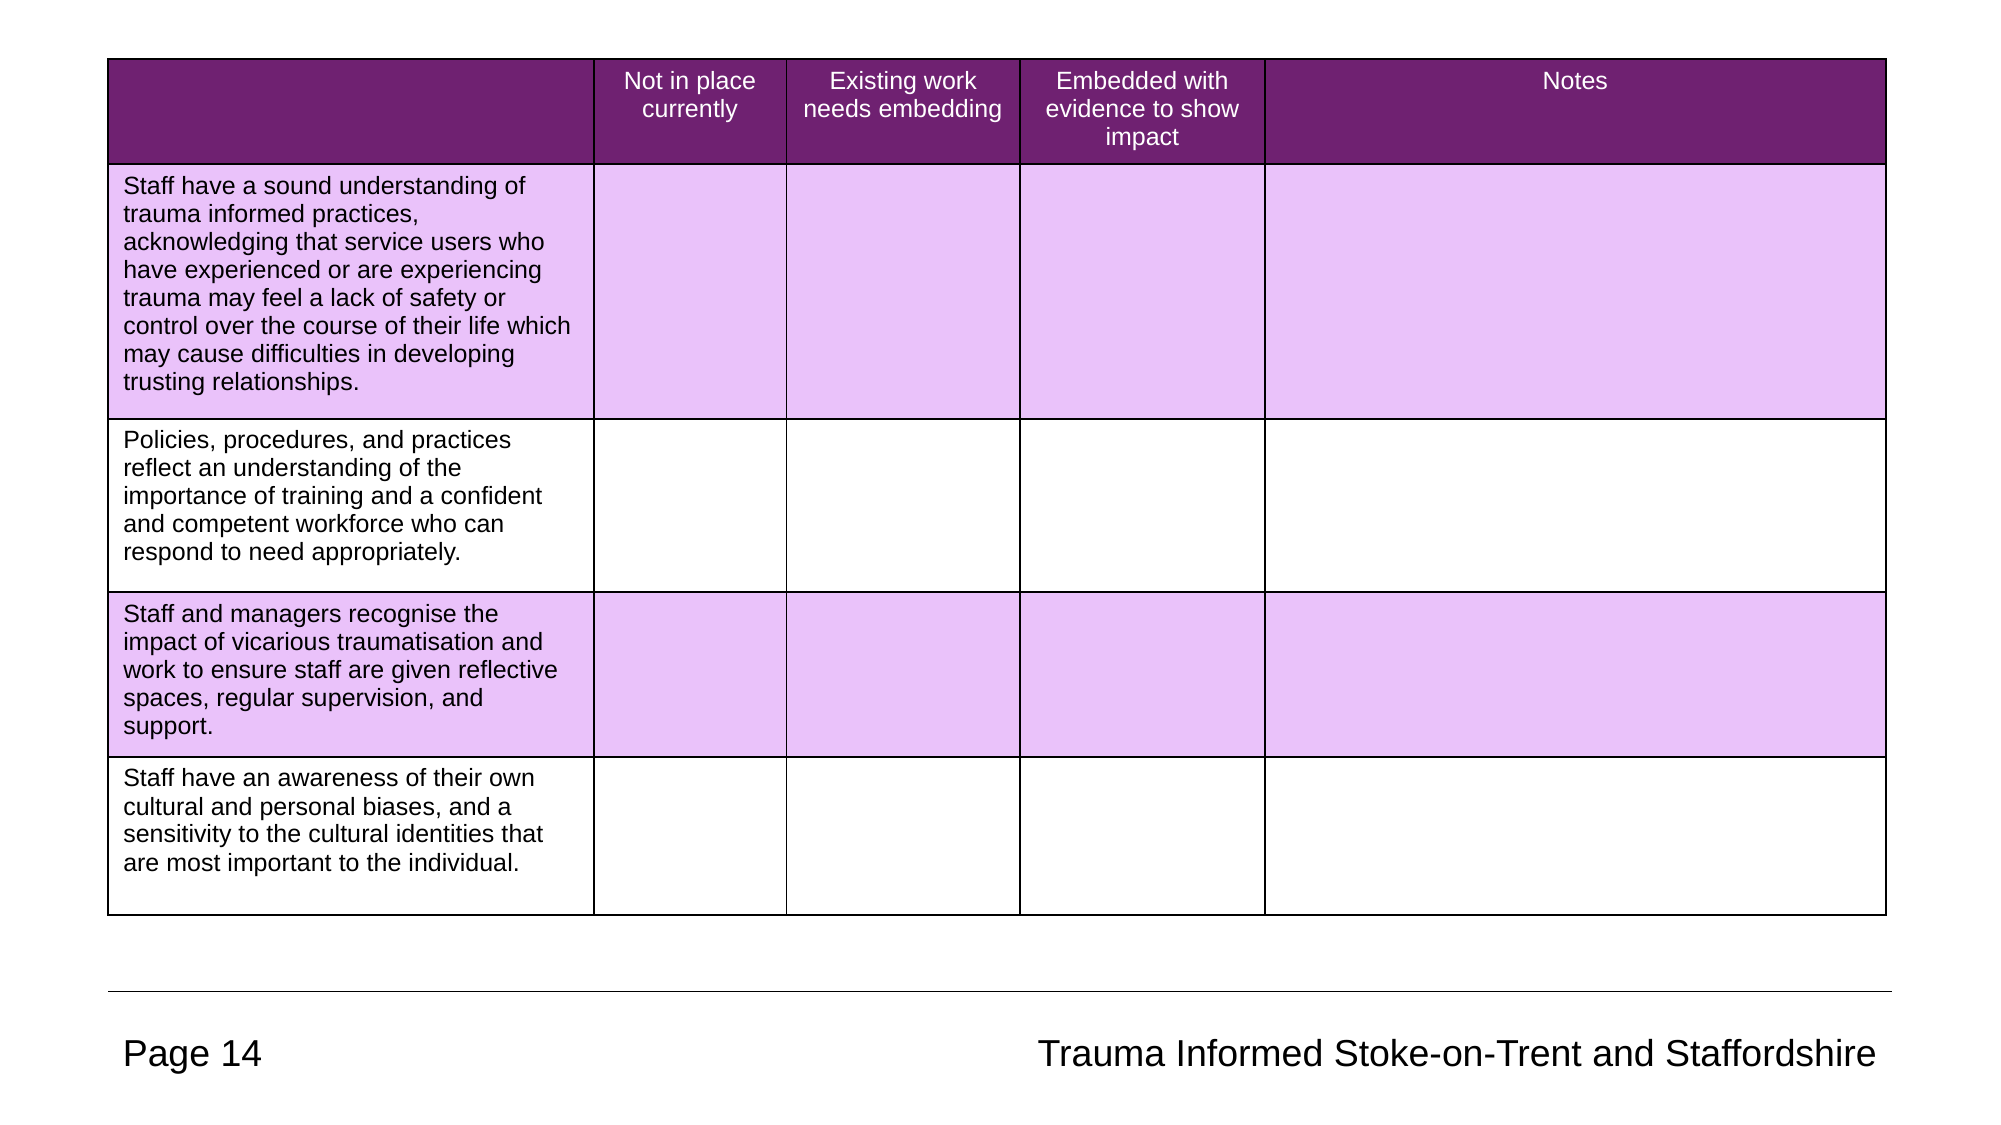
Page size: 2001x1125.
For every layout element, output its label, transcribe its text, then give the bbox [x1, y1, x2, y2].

text_box Page 14 [108, 1021, 289, 1082]
table_header Embedded with evidence to show impact [1021, 60, 1264, 163]
table_header [109, 60, 593, 163]
table_cell [1021, 593, 1264, 756]
table_header Existing work needs embedding [787, 60, 1019, 163]
text_box Trauma Informed Stoke-on-Trent and Staffordshire [1013, 1021, 1892, 1082]
table_cell [595, 420, 786, 591]
table_header Notes [1266, 60, 1885, 163]
table_cell [787, 165, 1019, 418]
table_cell [1021, 165, 1264, 418]
table_cell [595, 758, 786, 914]
table_cell [595, 165, 786, 418]
table_cell [1266, 593, 1885, 756]
table_cell [787, 593, 1019, 756]
table_cell [1266, 420, 1885, 591]
table_cell [595, 593, 786, 756]
table_header Not in place currently [595, 60, 786, 163]
table_cell [1021, 420, 1264, 591]
table_cell Staff have a sound understanding of trauma informed practices, acknowledging that service users who have experienced or are experiencing trauma may feel a lack of safety or control over the course of their life which may cause difficulties in developing trusting relationships. [109, 165, 593, 418]
table_cell [1021, 758, 1264, 914]
table_cell [787, 758, 1019, 914]
table_cell [1266, 758, 1885, 914]
table_cell Staff and managers recognise the impact of vicarious traumatisation and work to ensure staff are given reflective spaces, regular supervision, and support. [109, 593, 593, 756]
table_cell [787, 420, 1019, 591]
table_cell Staff have an awareness of their own cultural and personal biases, and a sensitivity to the cultural identities that are most important to the individual. [109, 758, 593, 914]
table_cell Policies, procedures, and practices reflect an understanding of the importance of training and a confident and competent workforce who can respond to need appropriately. [109, 420, 593, 591]
table_cell [1266, 165, 1885, 418]
